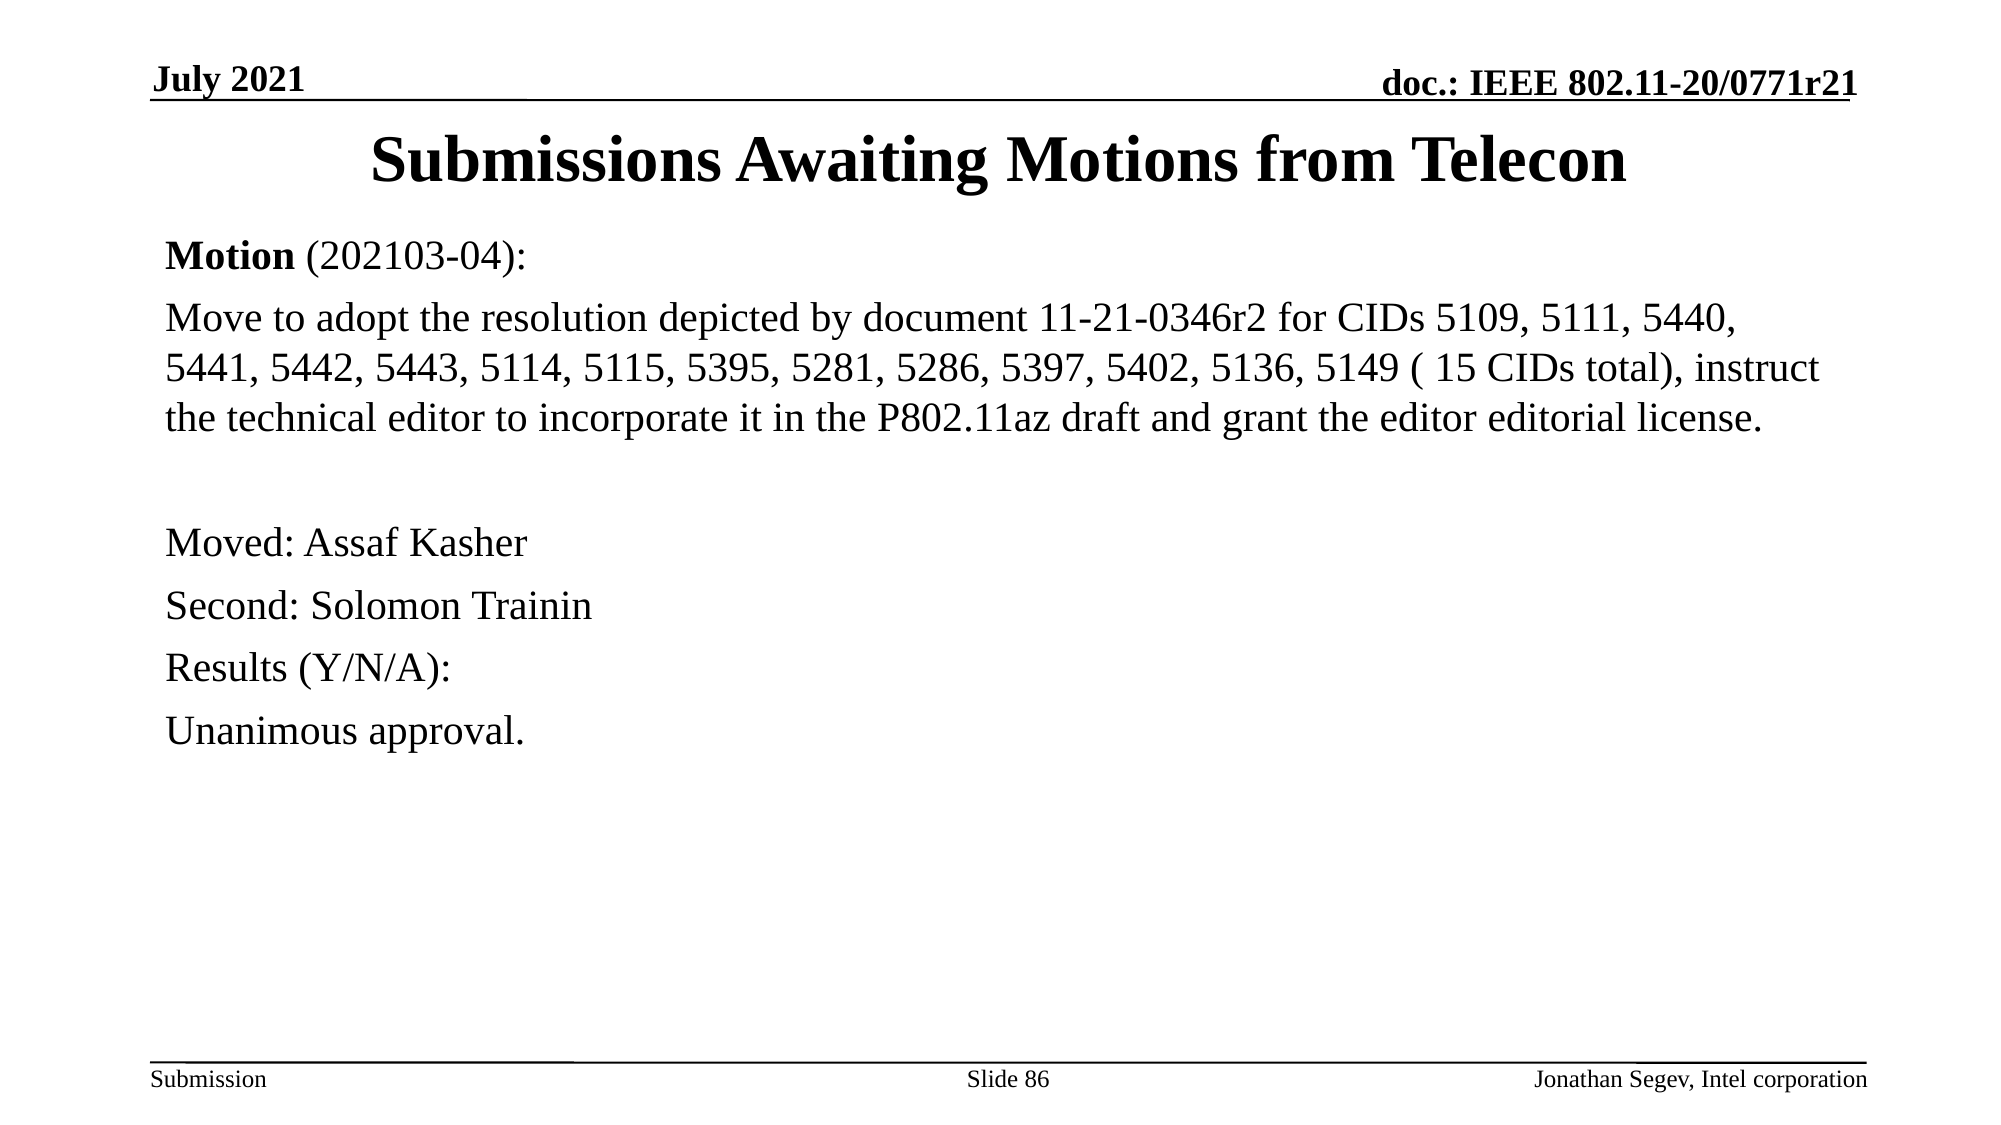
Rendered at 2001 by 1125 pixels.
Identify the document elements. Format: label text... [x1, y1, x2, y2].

list Motion (202103-04): Move to adopt the resolution depicted by document 11-21-0346r2 for CIDs 5109, 5111, 5440, 5441, 5442, 5443, 5114, 5115, 5395, 5281, 5286, 5397, 5402, 5136, 5149 ( 15 CIDs total), instruct the technical editor to incorporate it in the P802.11az draft and grant the editor editorial license. Moved: Assaf Kasher Second: Solomon Trainin Results (Y/N/A): Unanimous approval. [149, 219, 1850, 1000]
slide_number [152, 54, 563, 100]
footer Jonathan Segev, Intel corporation [1171, 1061, 1869, 1093]
title Submissions Awaiting Motions from Telecon [149, 112, 1850, 197]
slide_number Slide 86 [950, 1061, 1067, 1123]
